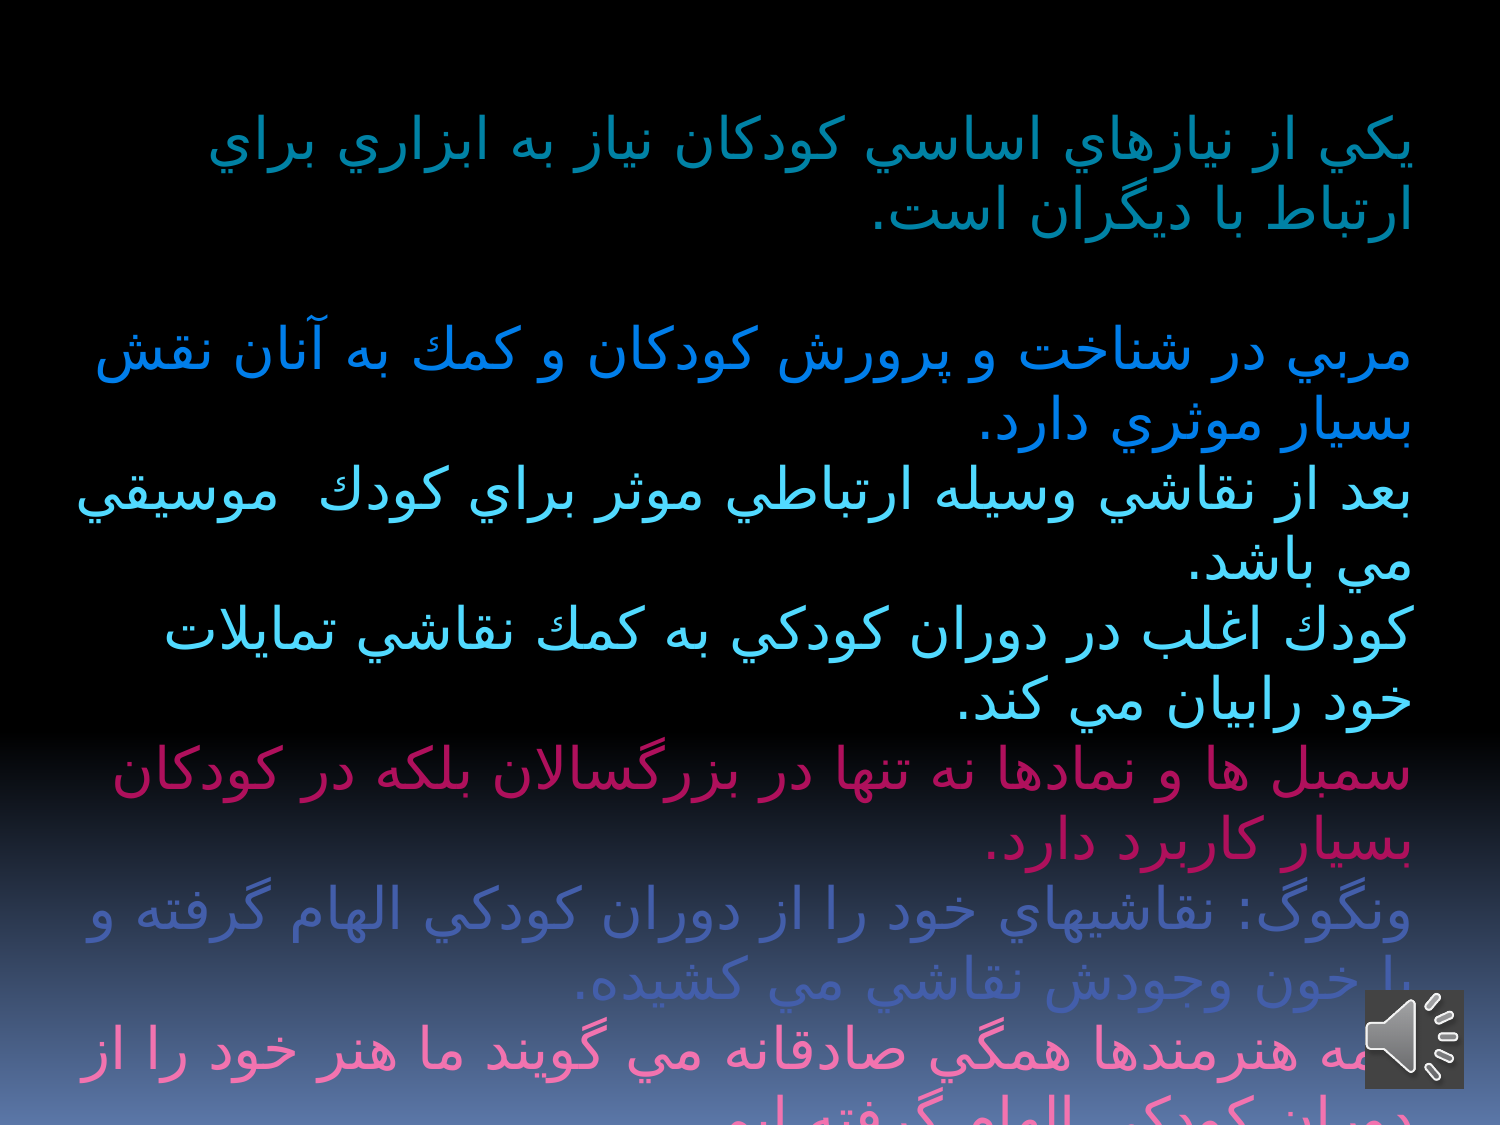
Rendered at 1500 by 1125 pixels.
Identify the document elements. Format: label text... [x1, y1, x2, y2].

text_box يكي از نيازهاي اساسي كودكان نياز به ابزاري براي ارتباط با ديگران است. مربي در شناخت و پرورش كودكان و كمك به آنان نقش بسيار موثري دارد. بعد از نقاشي وسيله ارتباطي موثر براي كودك موسيقي مي باشد. كودك اغلب در دوران كودكي به كمك نقاشي تمايلات خود رابيان مي كند. سمبل ها و نمادها نه تنها در بزرگسالان بلكه در كودكان بسيار كاربرد دارد. ونگوگ: نقاشيهاي خود را از دوران كودكي الهام گرفته و با خون وجودش نقاشي مي كشيده. همه هنرمندها همگي صادقانه مي گويند ما هنر خود را از دوران كودكي الهام گرفته ايم. [46, 93, 1430, 1125]
picture [1364, 989, 1465, 1090]
